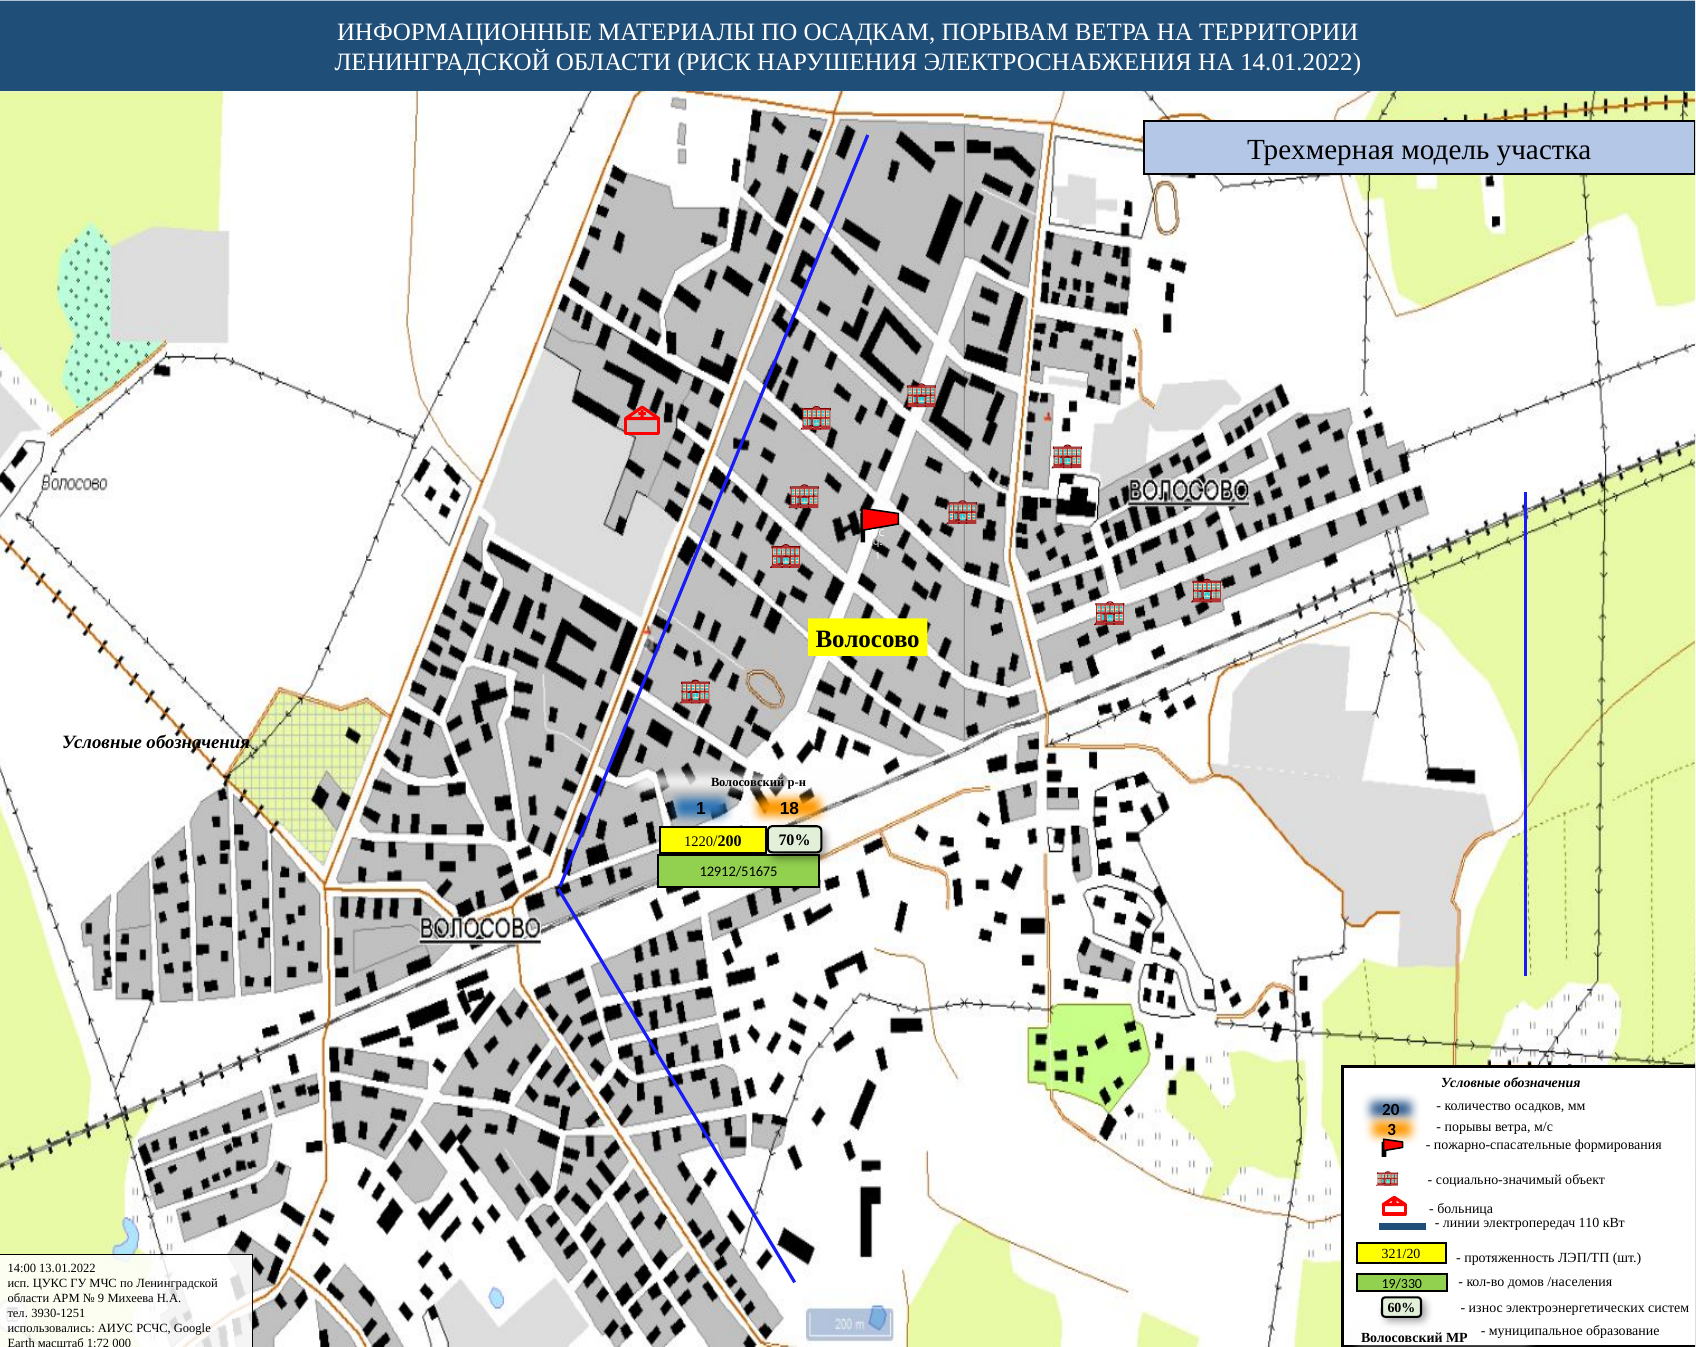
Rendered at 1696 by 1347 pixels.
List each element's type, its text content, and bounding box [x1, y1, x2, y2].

picture [0, 87, 1696, 1347]
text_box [1191, 578, 1222, 603]
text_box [1051, 444, 1082, 469]
text_box ИНФОРМАЦИОННЫЕ МАТЕРИАЛЫ ПО ОСАДКАМ, ПОРЫВАМ ВЕТРА НА ТЕРРИТОРИИ ЛЕНИНГРАДСКОЙ ОБЛАСТИ (РИСК НАРУШЕНИЯ ЭЛЕКТРОСНАБЖЕНИЯ НА 14.01.2022) [0, 0, 1696, 87]
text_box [558, 888, 795, 1283]
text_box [1094, 601, 1125, 626]
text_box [559, 135, 868, 887]
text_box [868, 766, 892, 887]
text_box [946, 500, 977, 525]
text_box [905, 383, 936, 408]
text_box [868, 504, 902, 558]
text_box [1341, 1065, 1696, 1347]
